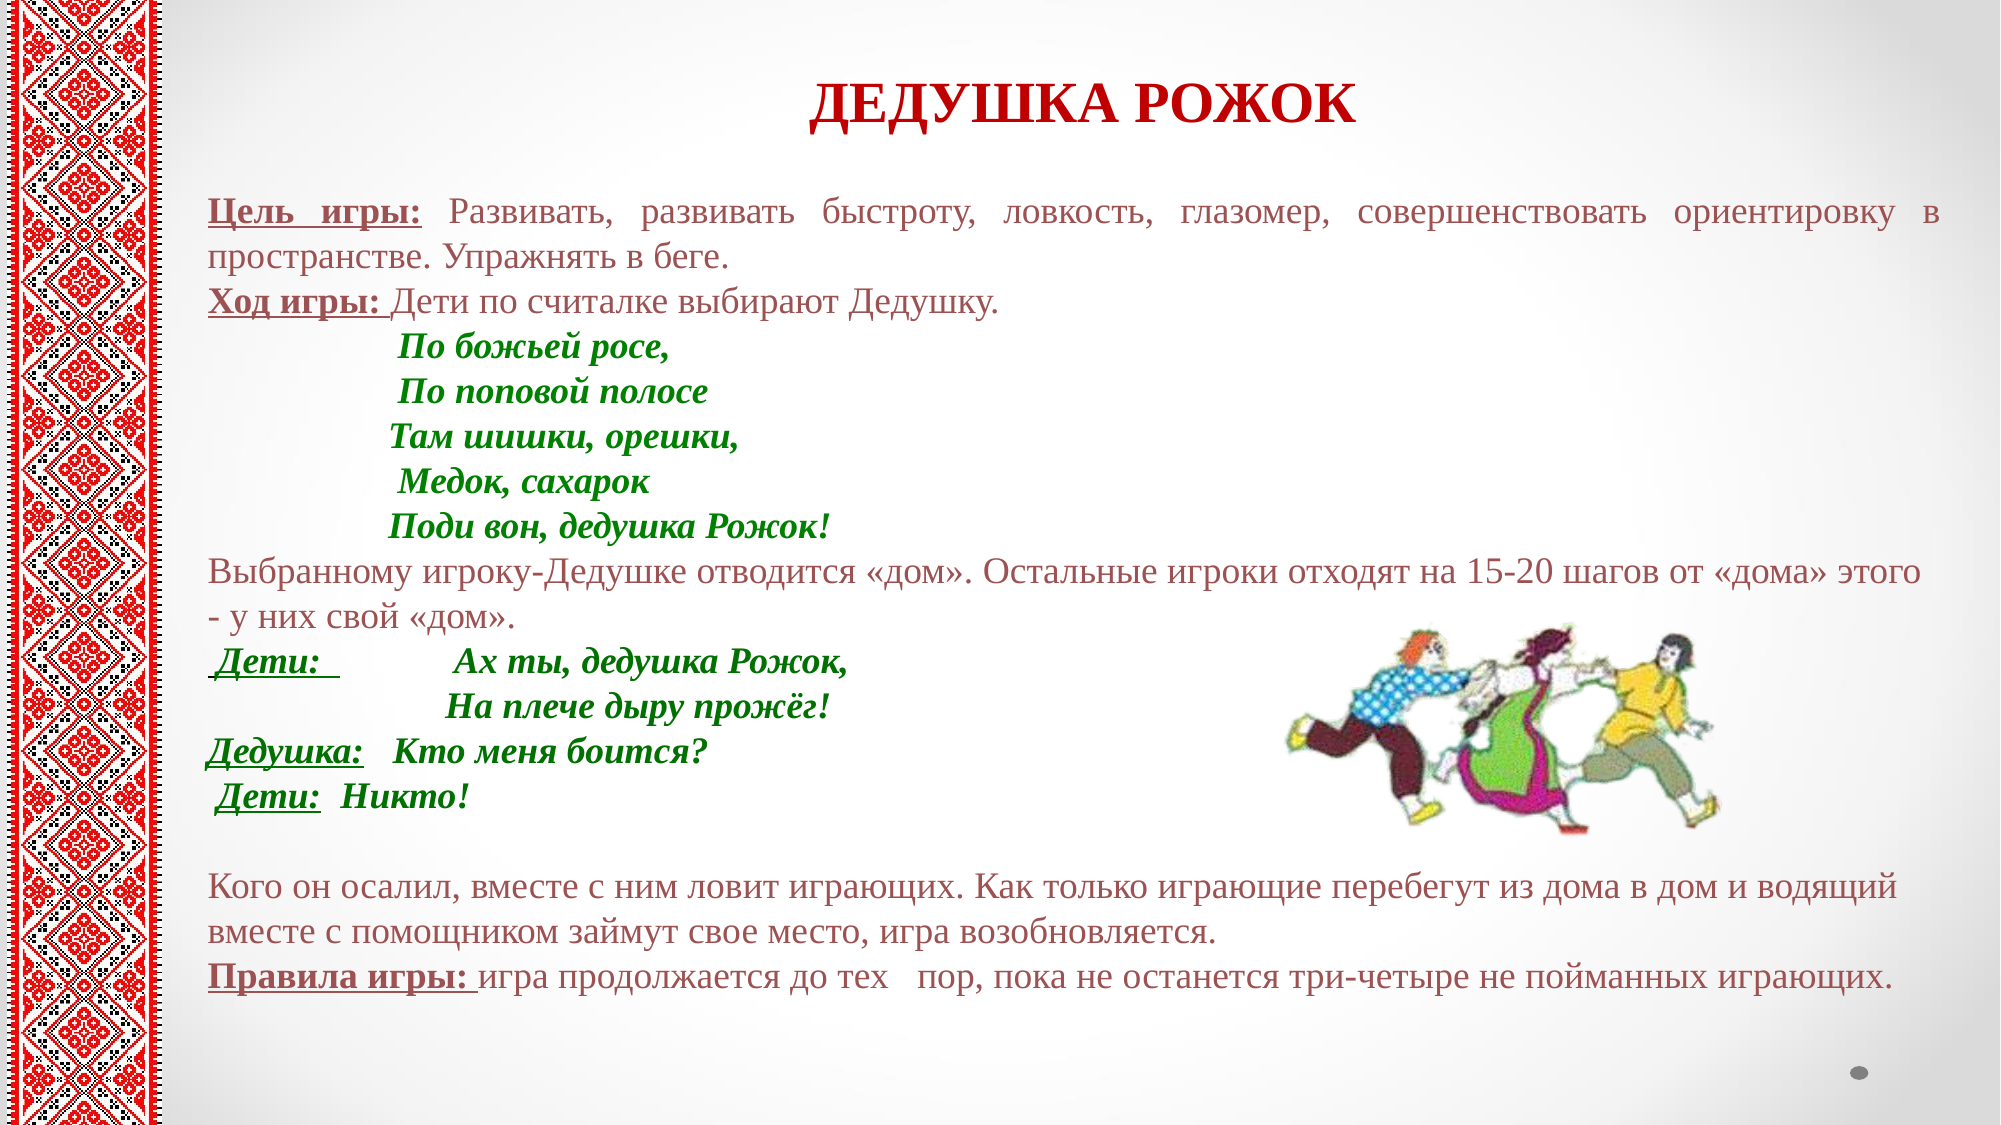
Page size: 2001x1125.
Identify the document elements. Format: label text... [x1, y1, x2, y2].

text_box Цель игры: Развивать, развивать быстроту, ловкость, глазомер, совершенствовать ориентировку в пространстве. Упражнять в беге. Ход игры: Дети по считалке выбирают Дедушку. По божьей росе, По поповой полосе Там шишки, орешки, Медок, сахарок Поди вон, дедушка Рожок! Выбранному игроку-Дедушке отводится «дом». Остальные игроки отходят на 15-20 шагов от «дома» этого - у них свой «дом». Дети: Ах ты, дедушка Рожок, На плече дыру прожёг! Дедушка: Кто меня боится? Дети: Никто! Кого он осалил, вместе с ним ловит играющих. Как только играющие перебегут из дома в дом и водящий вместе с помощником займут свое место, игра возобновляется. Правила игры: игра продолжается до тех пор, пока не останется три-четыре не пойманных играющих. [192, 178, 1957, 1125]
text_box ДЕДУШКА РОЖОК [777, 48, 1372, 143]
picture [0, 0, 2001, 1125]
picture [1278, 619, 1738, 856]
